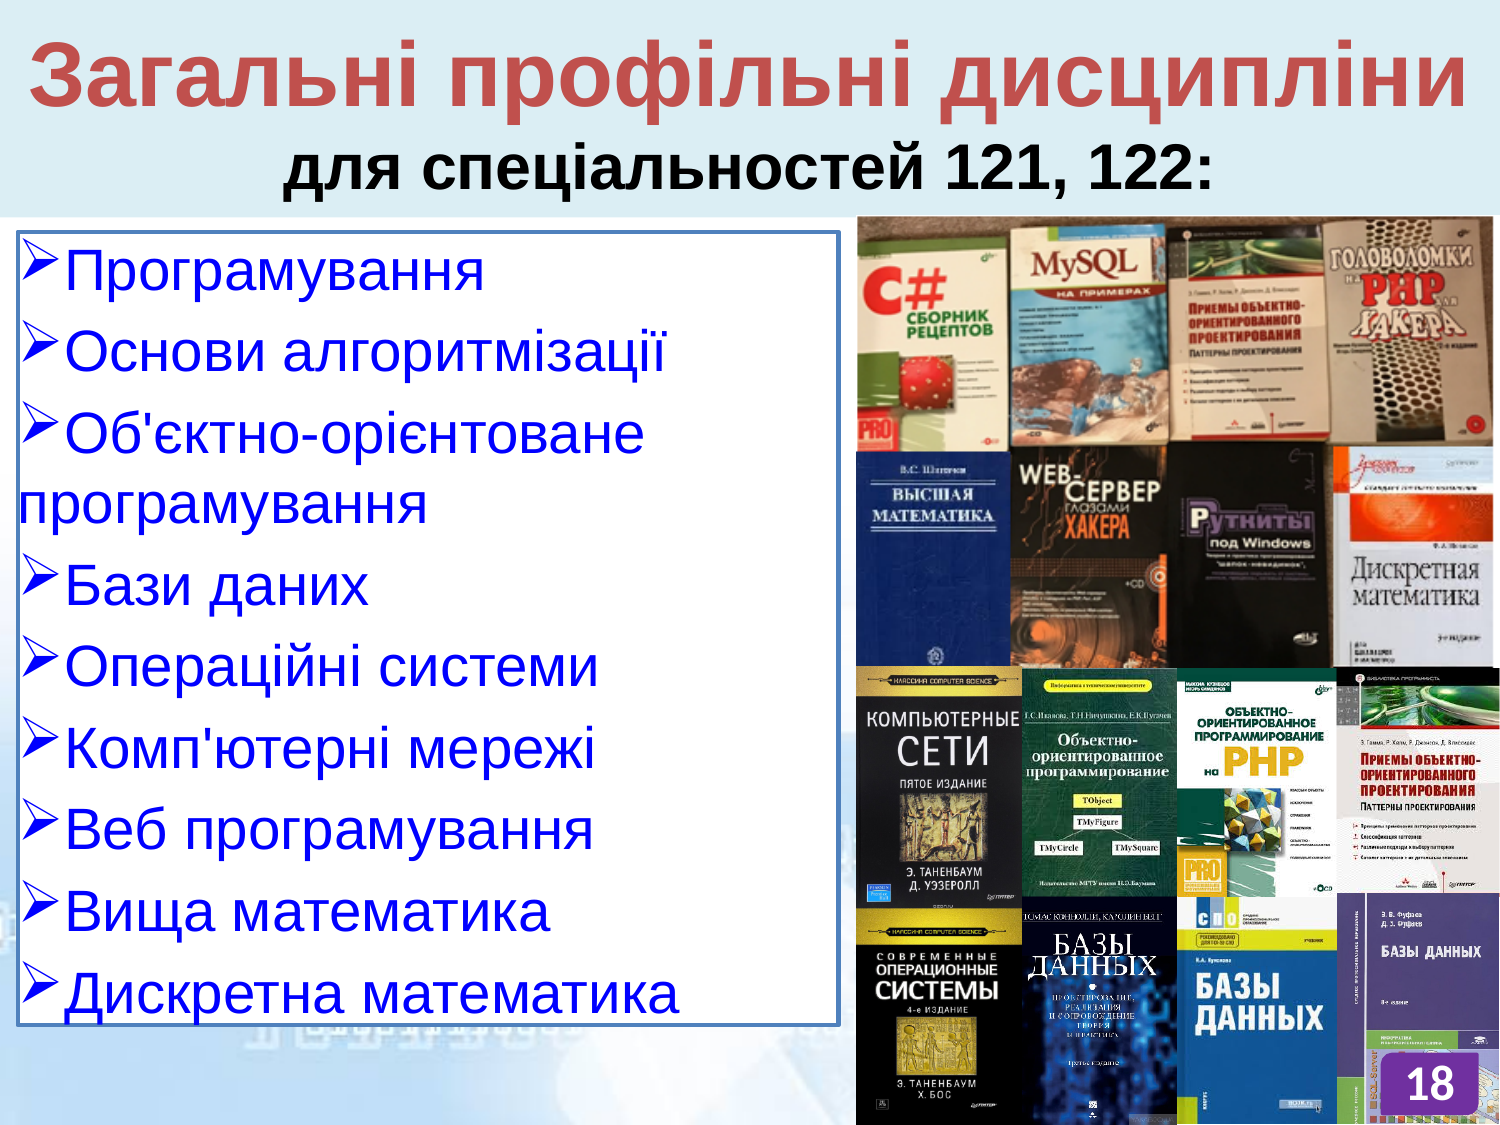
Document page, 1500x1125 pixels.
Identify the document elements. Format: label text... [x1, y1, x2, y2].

title Загальні профільні дисципліни для спеціальностей 121, 122: [0, 0, 1500, 218]
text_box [1382, 1042, 1477, 1114]
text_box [855, 665, 1500, 1125]
list Програмування Основи алгоритмізації Об'єктно-орієнтоване програмування Бази даних Операційні системи Комп'ютерні мережі Веб програмування Вища математика Дискретна математика [16, 230, 841, 1027]
picture [0, 215, 1500, 1125]
